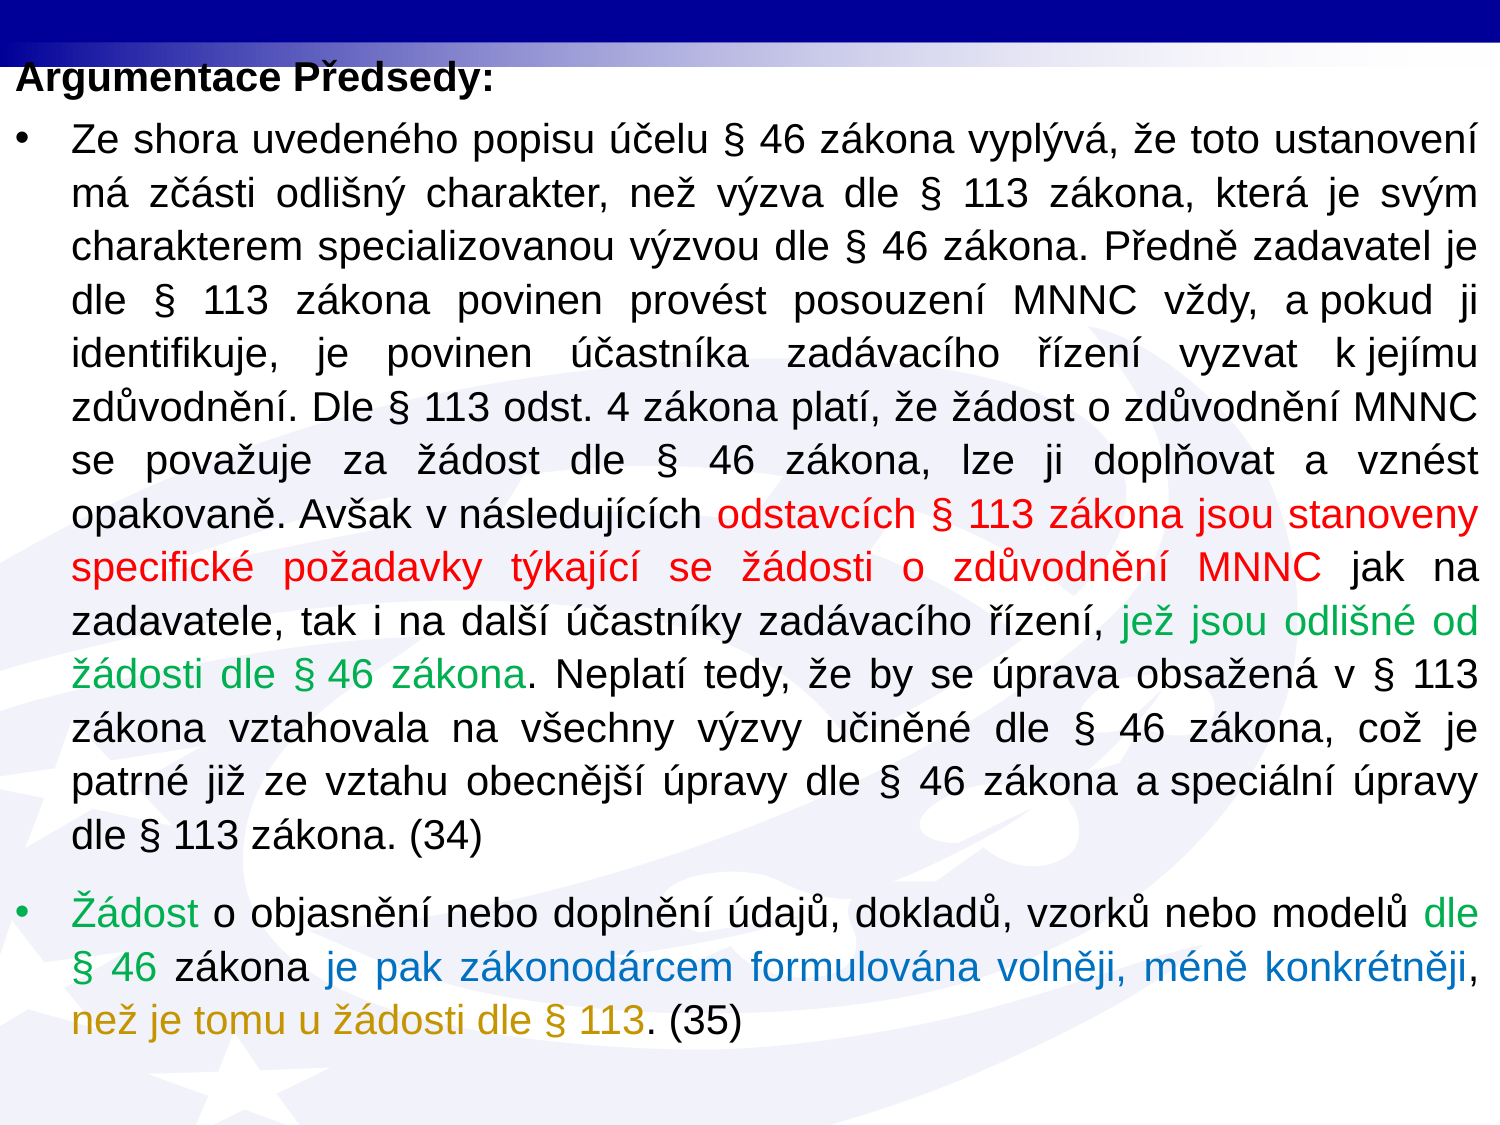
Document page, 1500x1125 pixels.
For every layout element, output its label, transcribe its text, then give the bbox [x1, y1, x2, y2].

list Argumentace Předsedy: Ze shora uvedeného popisu účelu § 46 zákona vyplývá, že toto ustanovení má zčásti odlišný charakter, než výzva dle § 113 zákona, která je svým charakterem specializovanou výzvou dle § 46 zákona. Předně zadavatel je dle § 113 zákona povinen provést posouzení MNNC vždy, a pokud ji identifikuje, je povinen účastníka zadávacího řízení vyzvat k jejímu zdůvodnění. Dle § 113 odst. 4 zákona platí, že žádost o zdůvodnění MNNC se považuje za žádost dle § 46 zákona, lze ji doplňovat a vznést opakovaně. Avšak v následujících odstavcích § 113 zákona jsou stanoveny specifické požadavky týkající se žádosti o zdůvodnění MNNC jak na zadavatele, tak i na další účastníky zadávacího řízení, jež jsou odlišné od žádosti dle § 46 zákona. Neplatí tedy, že by se úprava obsažená v § 113 zákona vztahovala na všechny výzvy učiněné dle § 46 zákona, což je patrné již ze vztahu obecnější úpravy dle § 46 zákona a speciální úpravy dle § 113 zákona. (34) Žádost o objasnění nebo doplnění údajů, dokladů, vzorků nebo modelů dle § 46 zákona je pak zákonodárcem formulována volněji, méně konkrétněji, než je tomu u žádosti dle § 113. (35) [0, 42, 1495, 1125]
